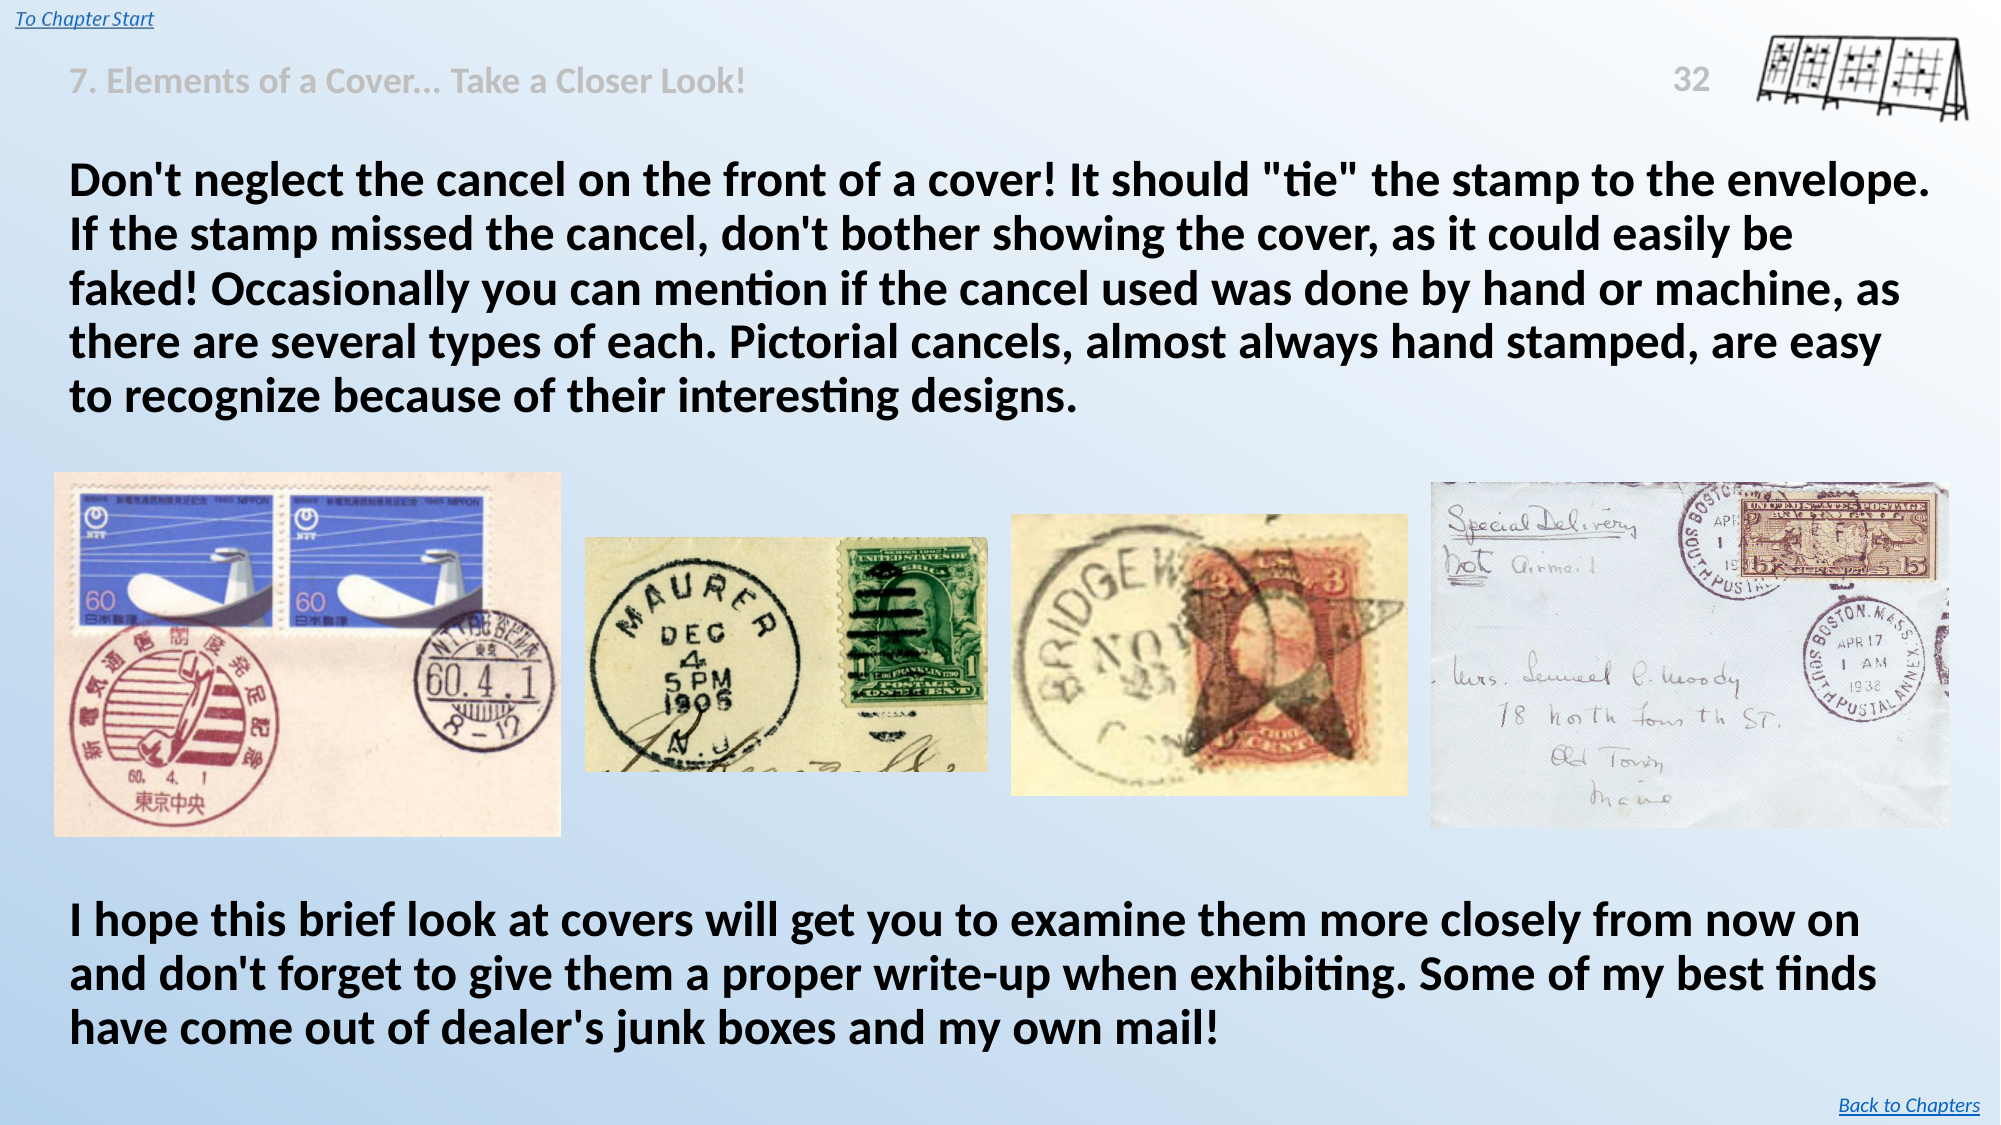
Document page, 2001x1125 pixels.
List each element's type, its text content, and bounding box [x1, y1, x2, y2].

picture [54, 472, 561, 837]
picture [0, 0, 196, 45]
picture [1431, 482, 1949, 828]
text_box 32 [904, 46, 1726, 106]
picture [585, 537, 988, 772]
picture [1751, 30, 1977, 128]
text_box 7. Elements of a Cover... Take a Closer Look! [54, 48, 880, 109]
subtitle Don't neglect the cancel on the front of a cover! It should "tie" the stamp to the envelope. If the stamp missed the cancel, don't bother showing the cover, as it could easily be faked! Occasionally you can mention if the cancel used was done by hand or machine, as there are several types of each. Pictorial cancels, almost always hand stamped, are easy to recognize because of their interesting designs. I hope this brief look at covers will get you to examine them more closely from now on and don't forget to give them a proper write-up when exhibiting. Some of my best finds have come out of dealer's junk boxes and my own mail! [54, 146, 1949, 1072]
text_box Back to Chapters [1823, 1084, 2000, 1125]
picture [1011, 514, 1408, 796]
